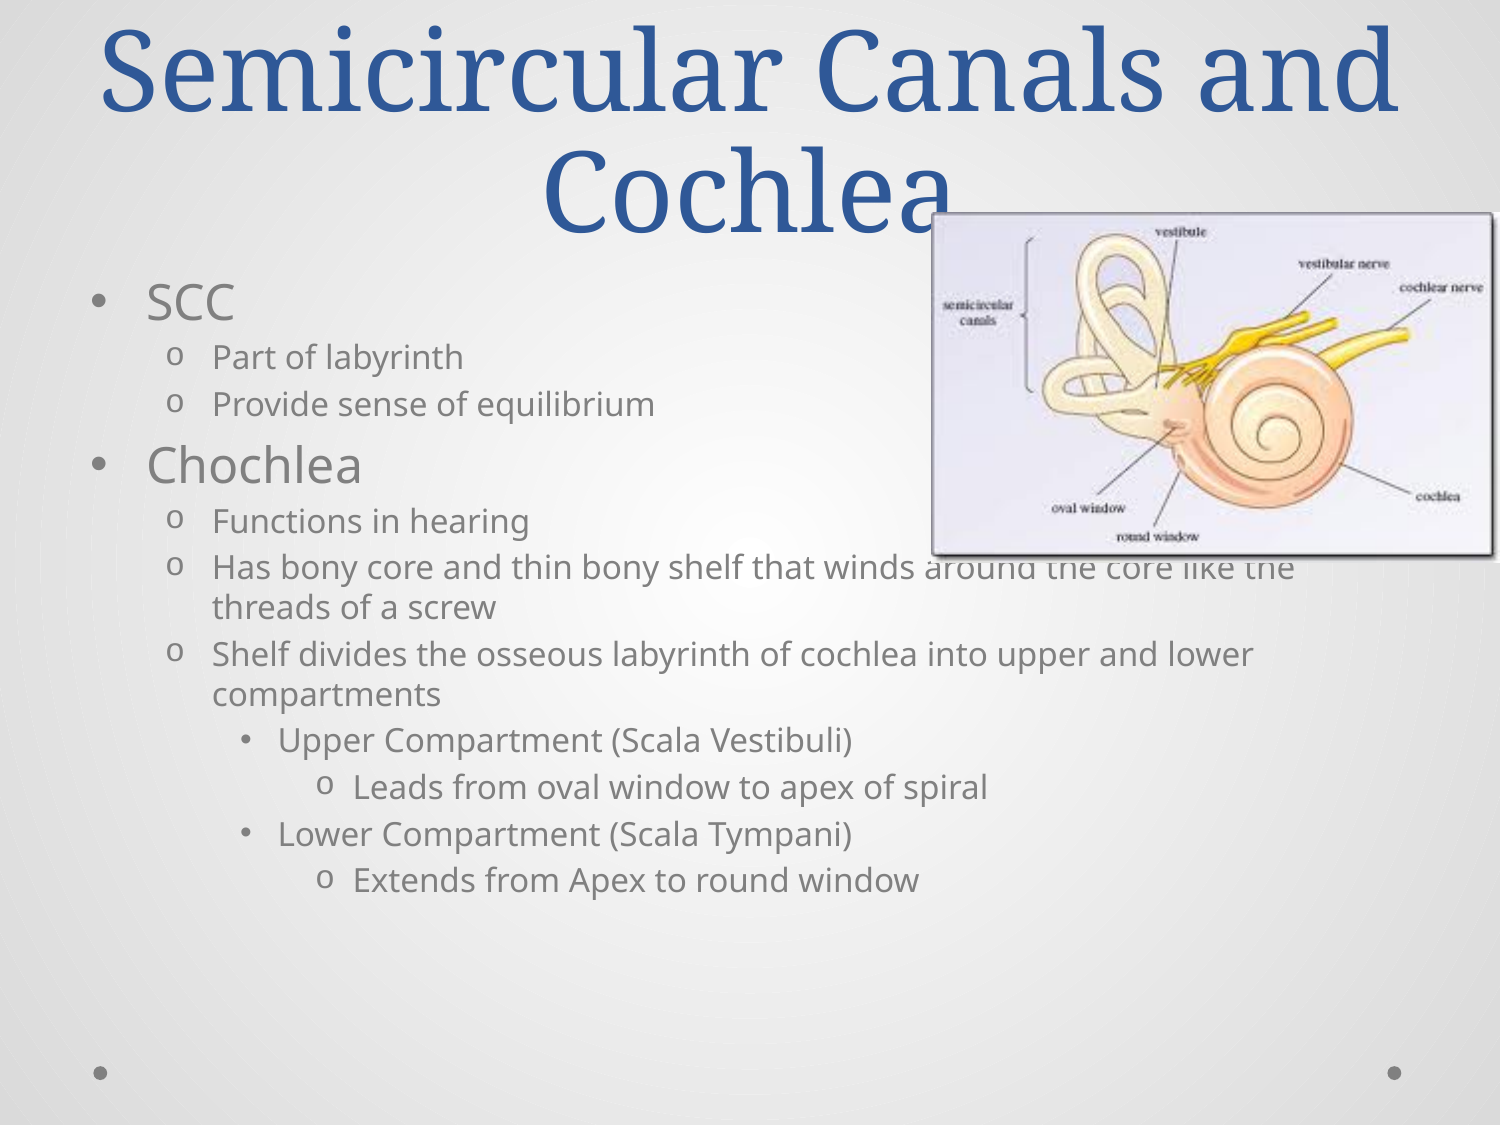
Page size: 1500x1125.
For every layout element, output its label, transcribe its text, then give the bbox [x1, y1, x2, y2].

picture [930, 212, 1500, 563]
list SCC Part of labyrinth Provide sense of equilibrium Chochlea Functions in hearing Has bony core and thin bony shelf that winds around the core like the threads of a screw Shelf divides the osseous labyrinth of cochlea into upper and lower compartments Upper Compartment (Scala Vestibuli) Leads from oval window to apex of spiral Lower Compartment (Scala Tympani) Extends from Apex to round window [75, 262, 1425, 1005]
title Semicircular Canals and Cochlea [75, 0, 1425, 262]
